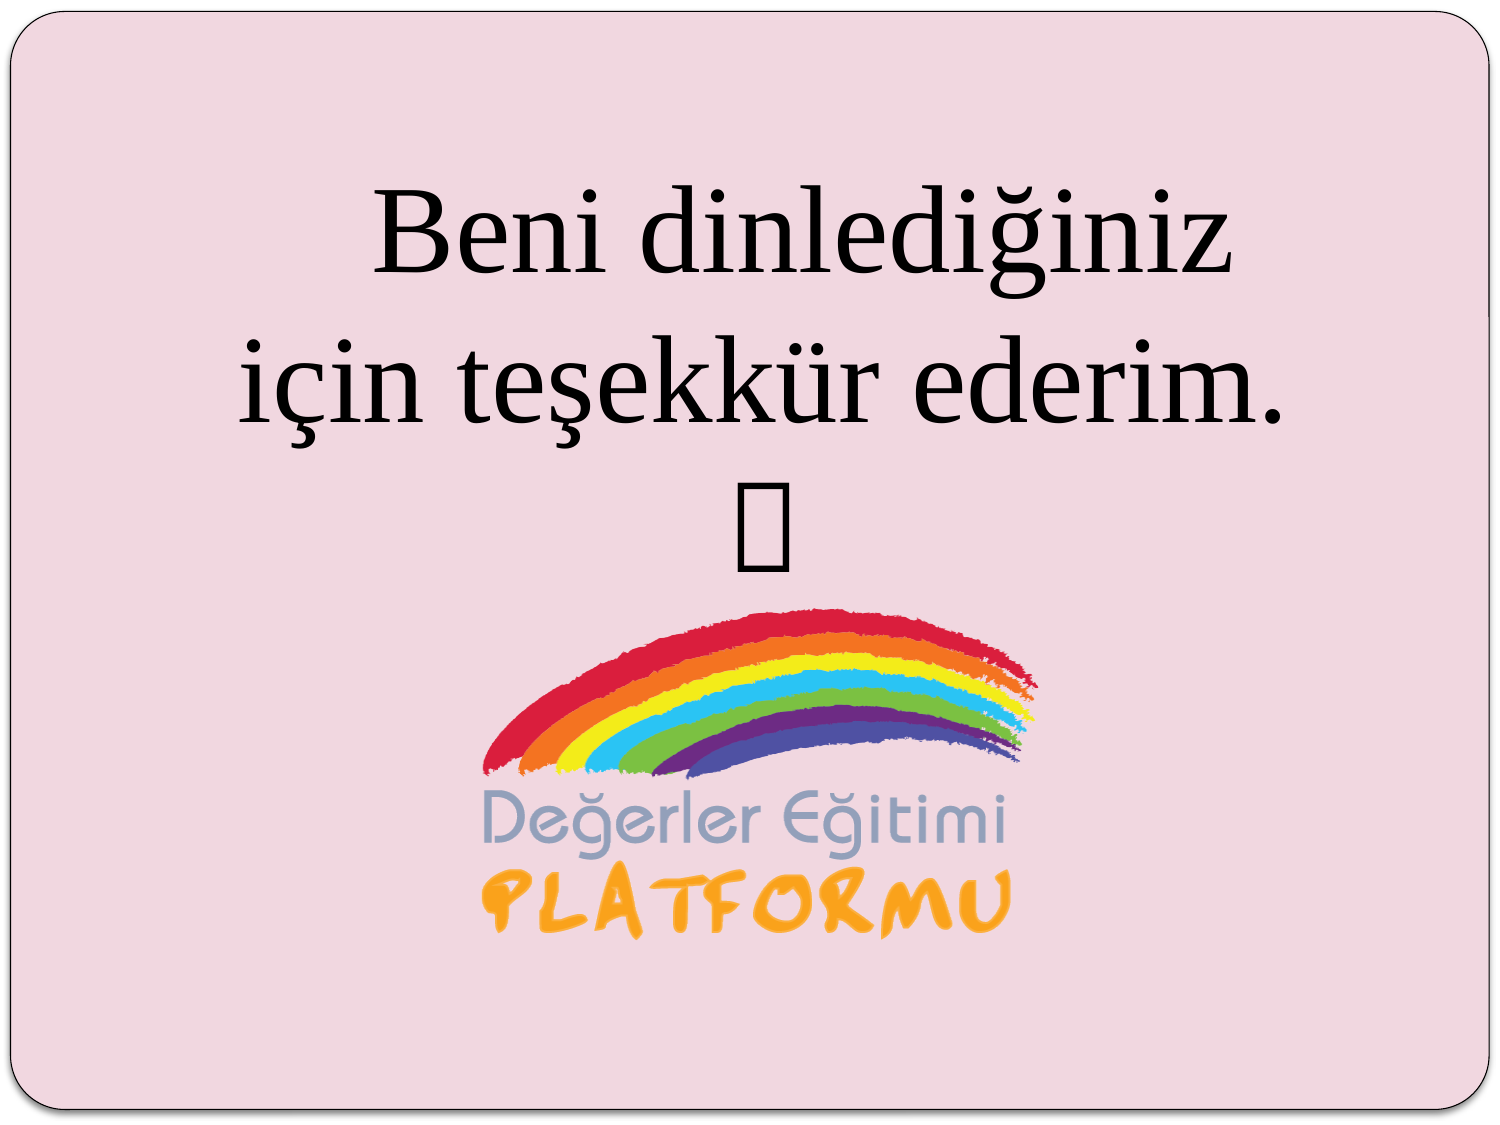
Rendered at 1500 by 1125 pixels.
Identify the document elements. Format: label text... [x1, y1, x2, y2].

picture [81, 491, 1372, 1105]
list Beni dinlediğiniz için teşekkür ederim.  [164, 140, 1320, 490]
